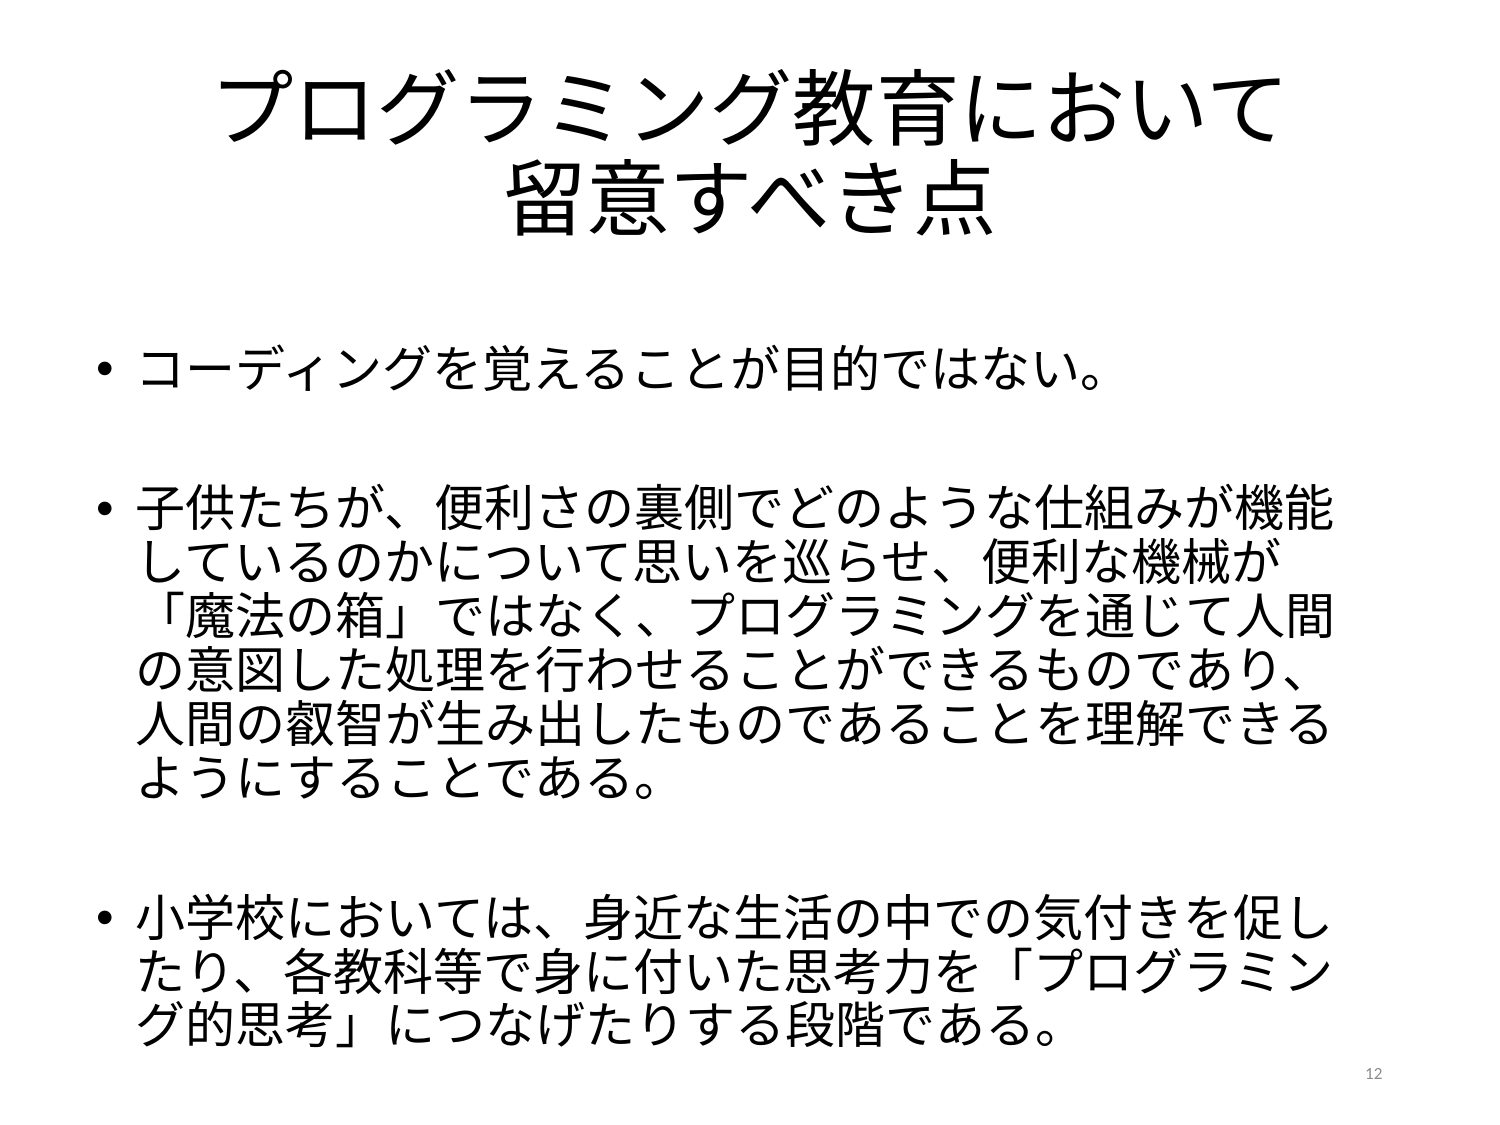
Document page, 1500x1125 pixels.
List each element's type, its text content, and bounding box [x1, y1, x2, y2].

list コーディングを覚えることが目的ではない。 子供たちが、便利さの裏側でどのような仕組みが機能しているのかについて思いを巡らせ、便利な機械が「魔法の箱」ではなく、プログラミングを通じて人間の意図した処理を行わせることができるものであり、人間の叡智が生み出したものであることを理解できるようにすることである。 小学校においては、身近な生活の中での気付きを促したり、各教科等で身に付いた思考力を「プログラミング的思考」につなげたりする段階である。 [80, 336, 1377, 1125]
title プログラミング教育において 留意すべき点 [0, 48, 1500, 266]
slide_number 12 [1060, 1042, 1398, 1103]
